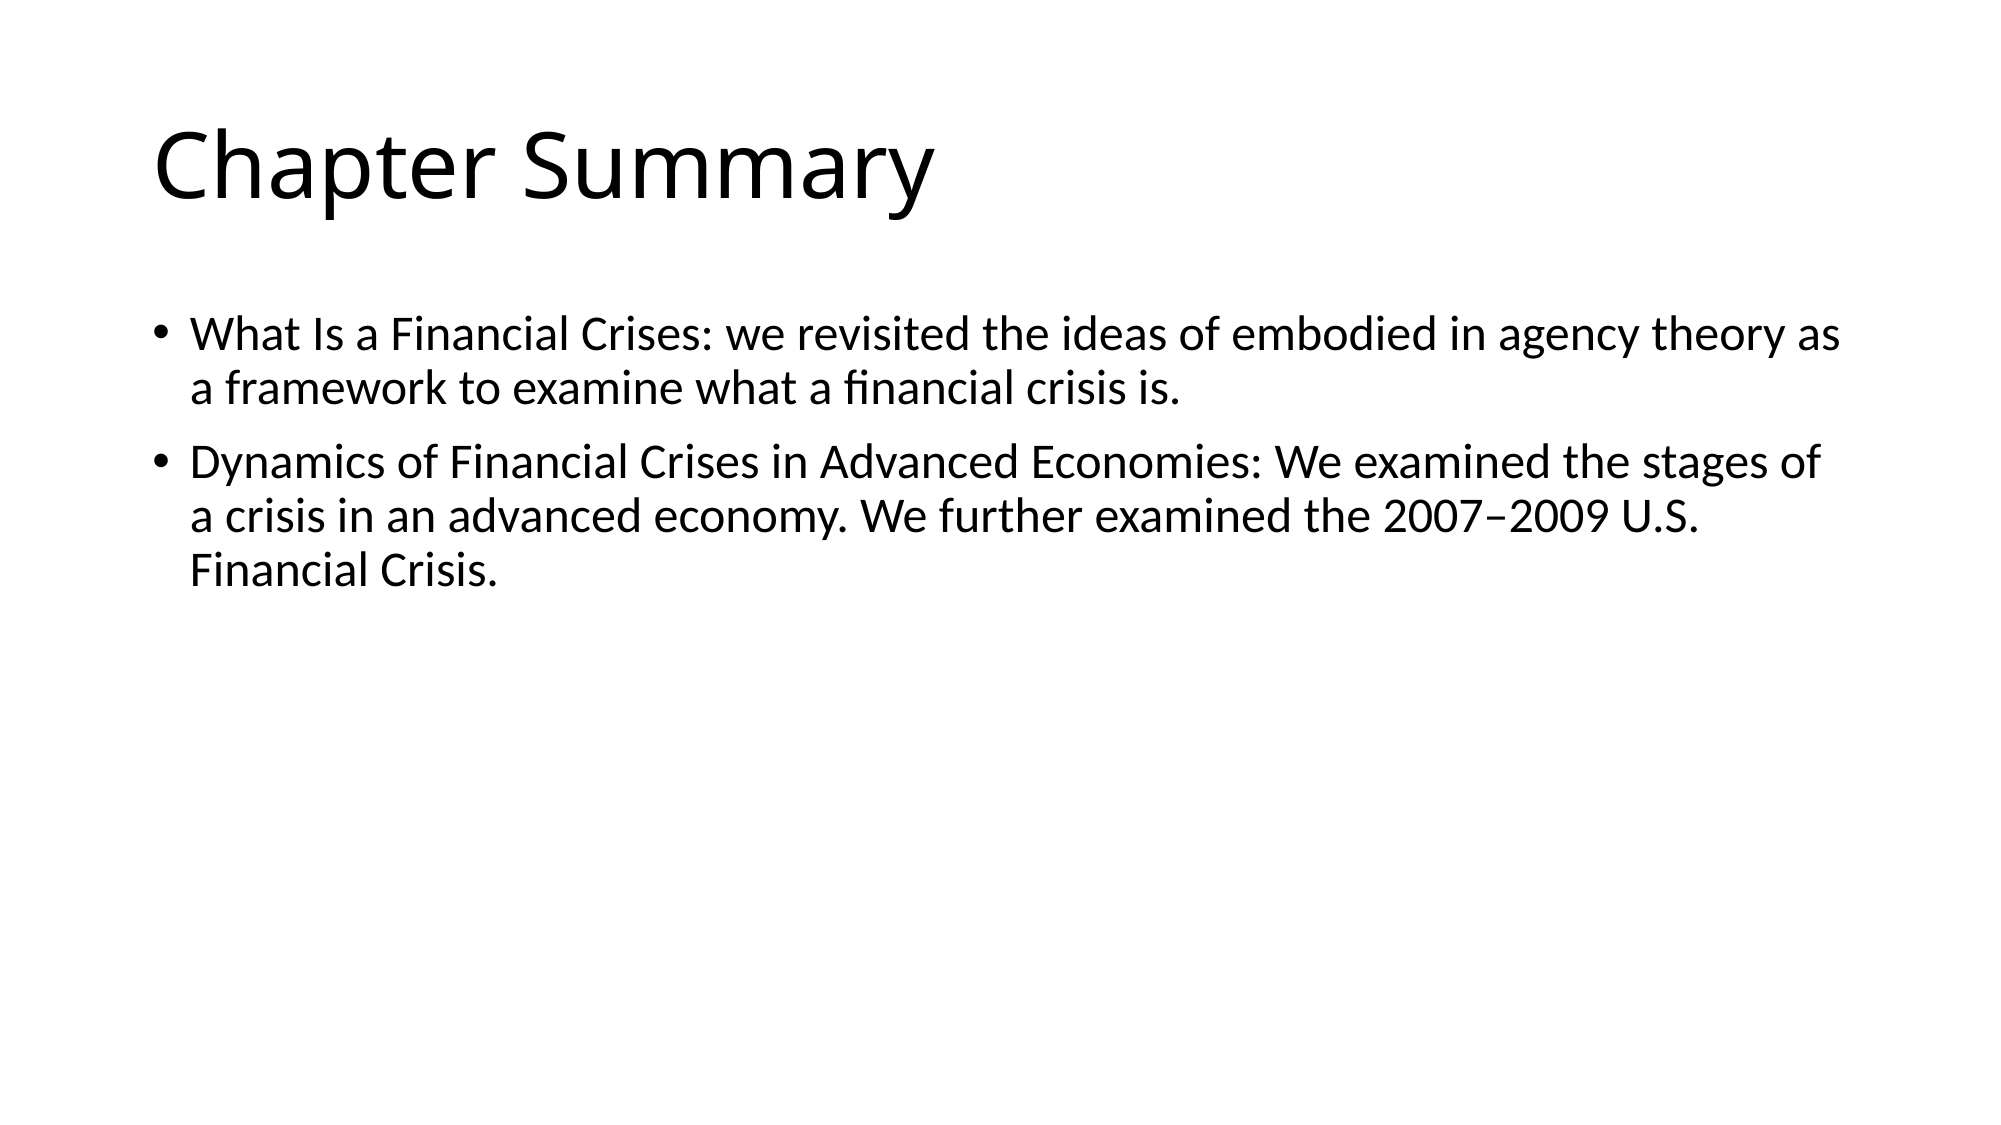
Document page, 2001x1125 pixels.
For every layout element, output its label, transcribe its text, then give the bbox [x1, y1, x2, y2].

title Chapter Summary [137, 59, 1863, 278]
list What Is a Financial Crises: we revisited the ideas of embodied in agency theory as a framework to examine what a financial crisis is. Dynamics of Financial Crises in Advanced Economies: We examined the stages of a crisis in an advanced economy. We further examined the 2007–2009 U.S. Financial Crisis. [137, 299, 1863, 1014]
